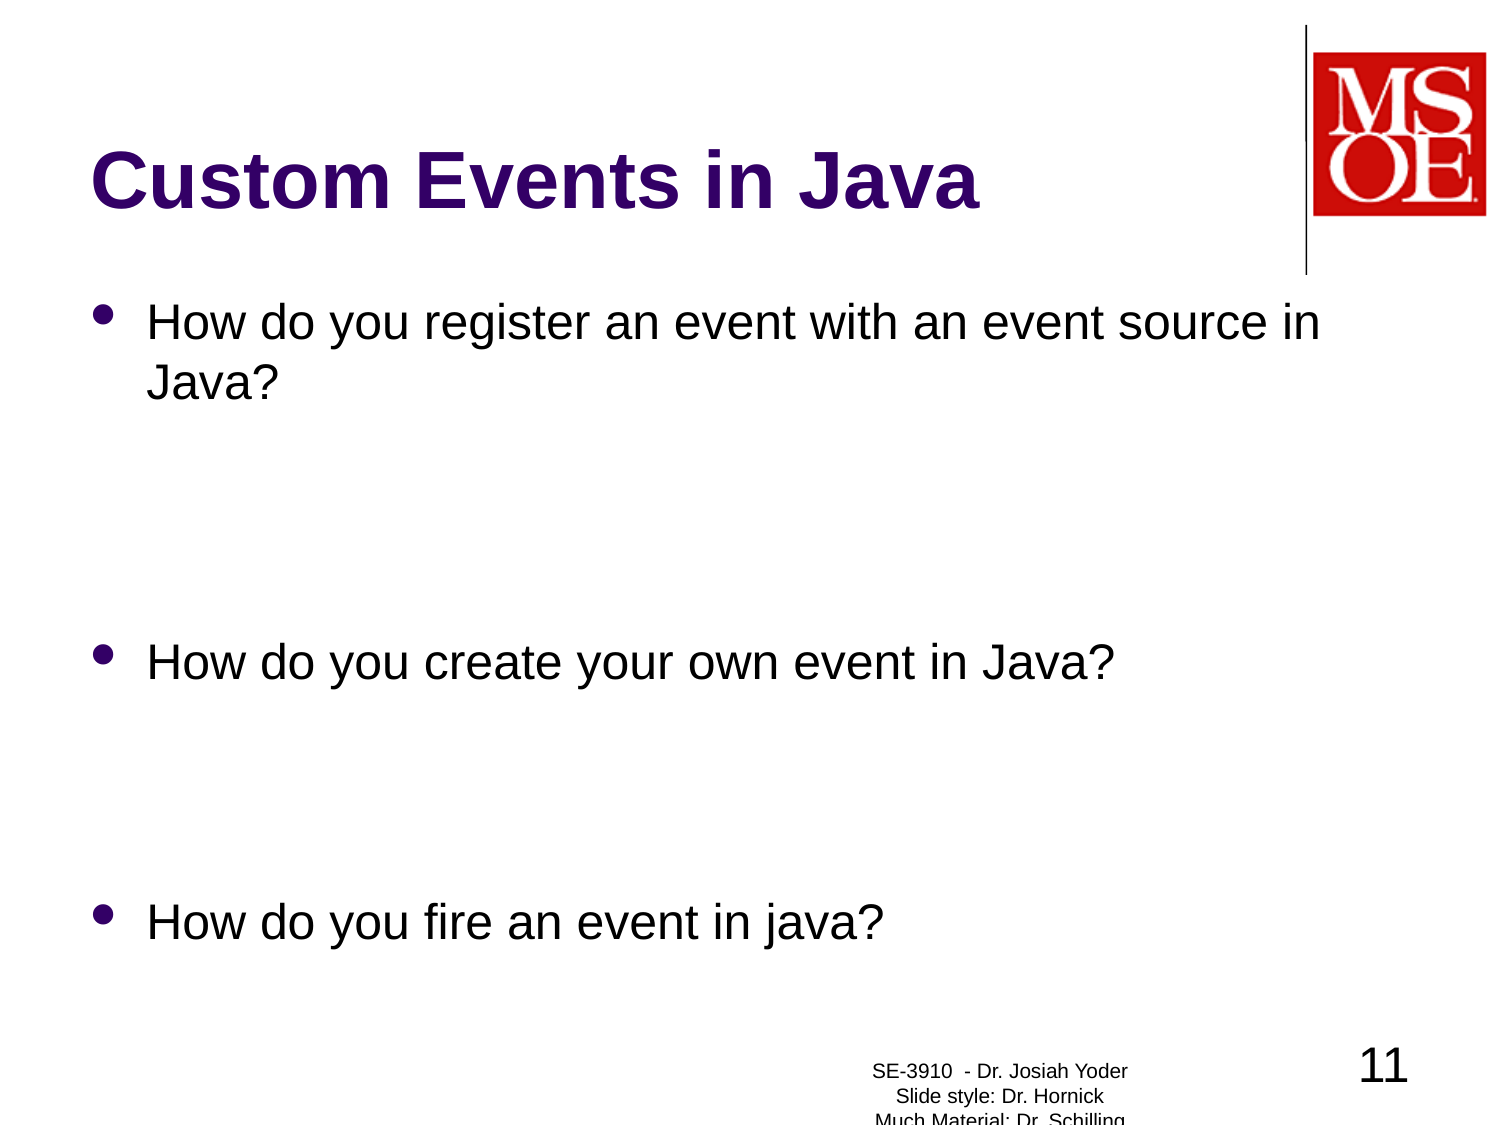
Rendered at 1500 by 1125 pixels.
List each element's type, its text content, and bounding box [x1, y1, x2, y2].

title Custom Events in Java [74, 19, 1313, 233]
picture [1313, 37, 1488, 232]
list How do you register an event with an event source in Java? How do you create your own event in Java? How do you fire an event in java? [74, 281, 1426, 1006]
slide_number 11 [1074, 1024, 1426, 1101]
footer SE-3910 - Dr. Josiah Yoder Slide style: Dr. Hornick Much Material: Dr. Schilling [762, 1049, 1238, 1111]
